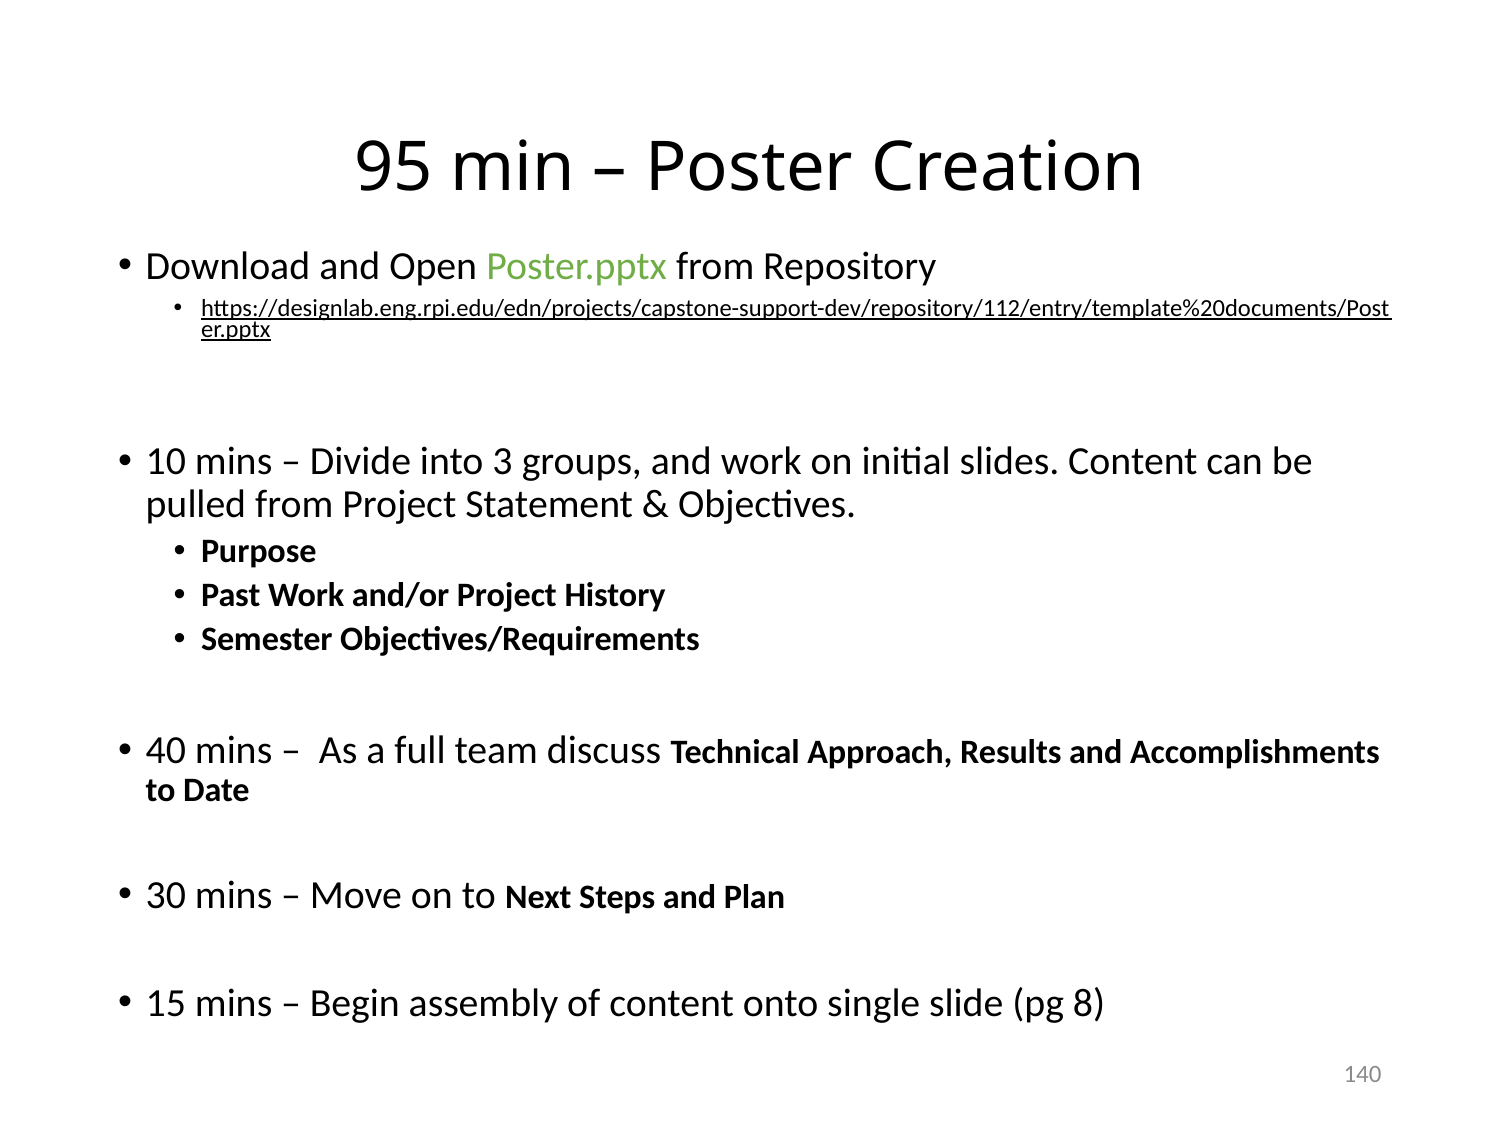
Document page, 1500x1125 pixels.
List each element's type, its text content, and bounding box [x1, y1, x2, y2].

list Download and Open Poster.pptx from Repository https://designlab.eng.rpi.edu/edn/projects/capstone-support-dev/repository/112/entry/template%20documents/Poster.pptx 10 mins – Divide into 3 groups, and work on initial slides. Content can be pulled from Project Statement & Objectives. Purpose Past Work and/or Project History Semester Objectives/Requirements 40 mins – As a full team discuss Technical Approach, Results and Accomplishments to Date 30 mins – Move on to Next Steps and Plan 15 mins – Begin assembly of content onto single slide (pg 8) [103, 237, 1397, 1014]
slide_number 140 [1059, 1042, 1397, 1103]
title 95 min – Poster Creation [103, 59, 1397, 237]
